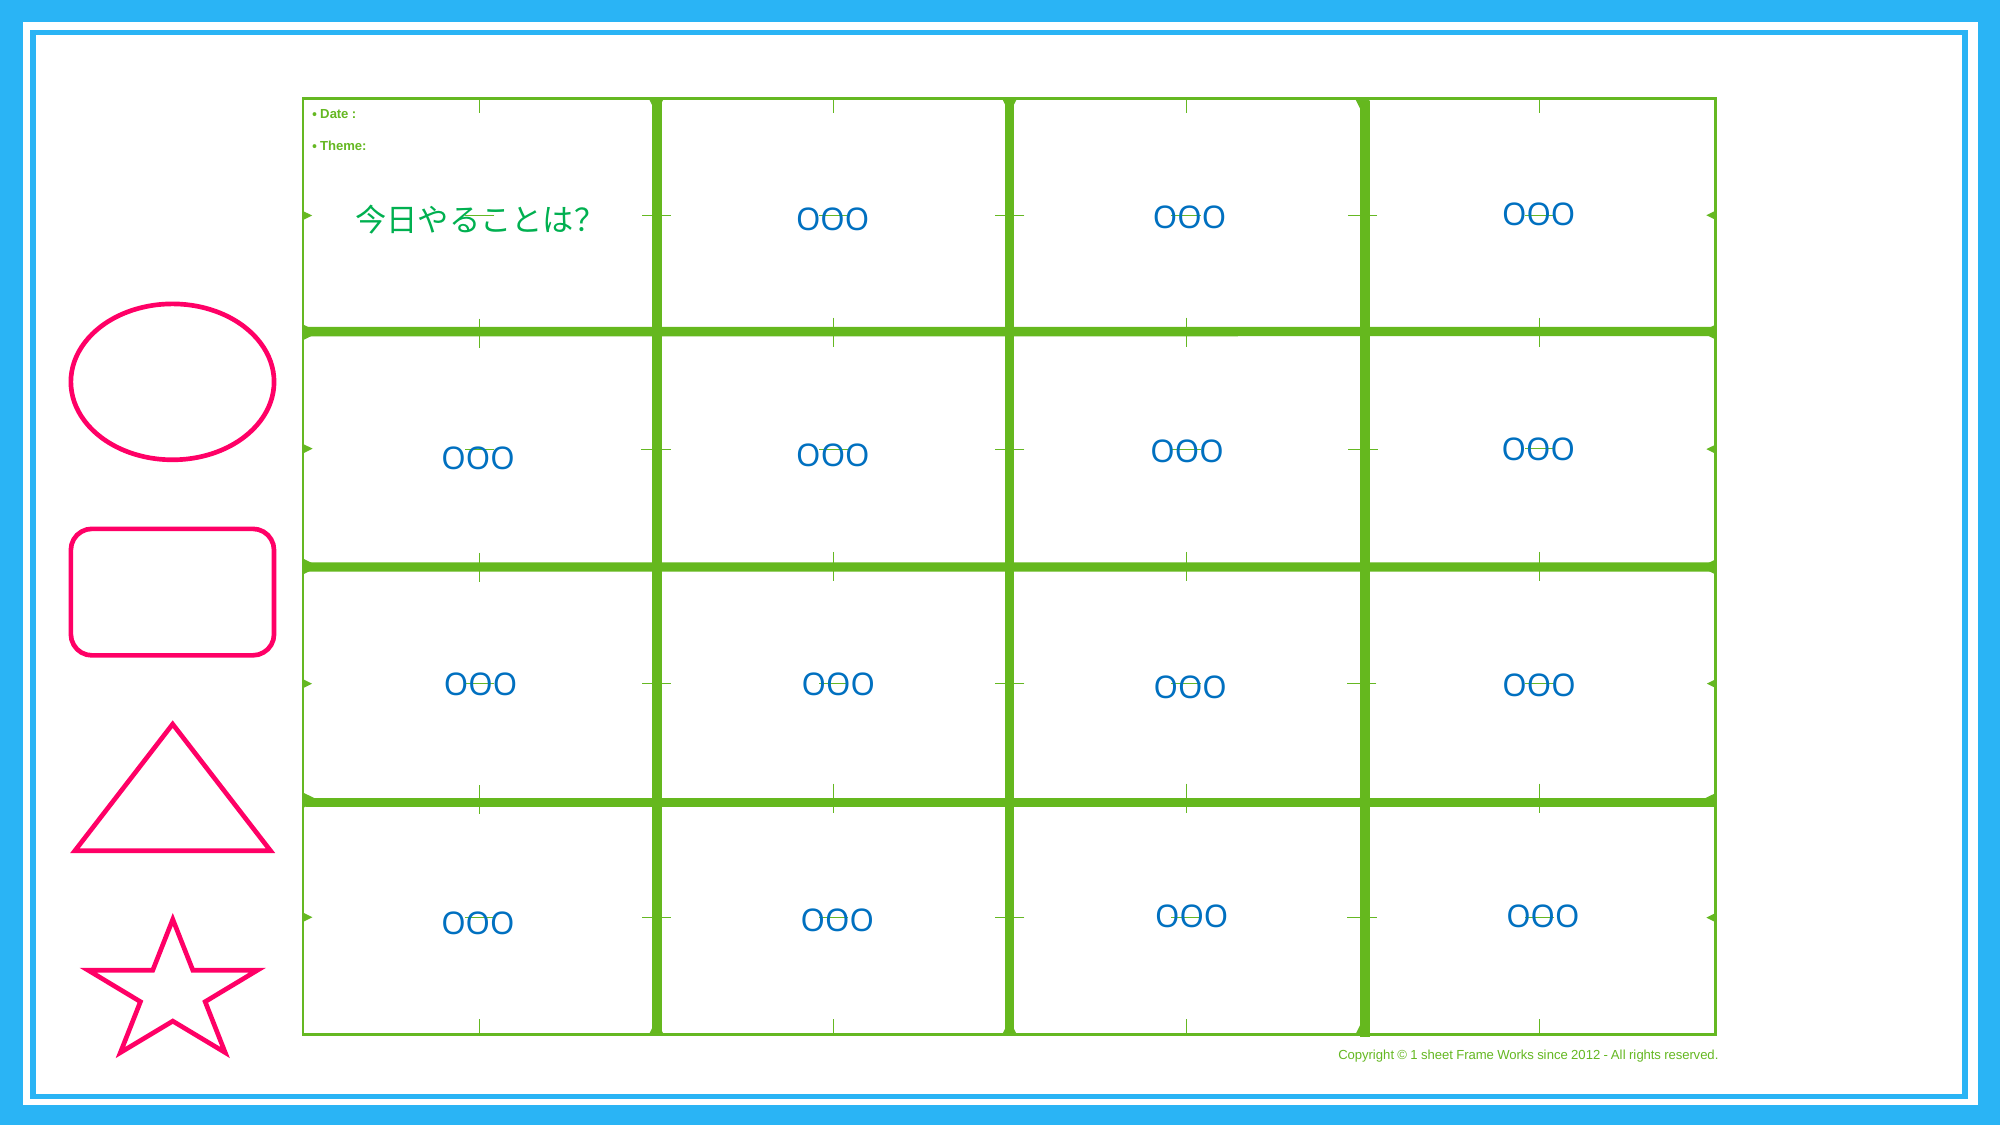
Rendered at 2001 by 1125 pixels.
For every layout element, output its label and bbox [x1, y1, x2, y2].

text_box [291, 98, 1734, 1071]
text_box [69, 527, 276, 657]
text_box [72, 722, 273, 852]
text_box [30, 30, 1968, 1099]
text_box [0, 0, 2000, 1125]
text_box [69, 302, 276, 461]
text_box [84, 916, 262, 1055]
